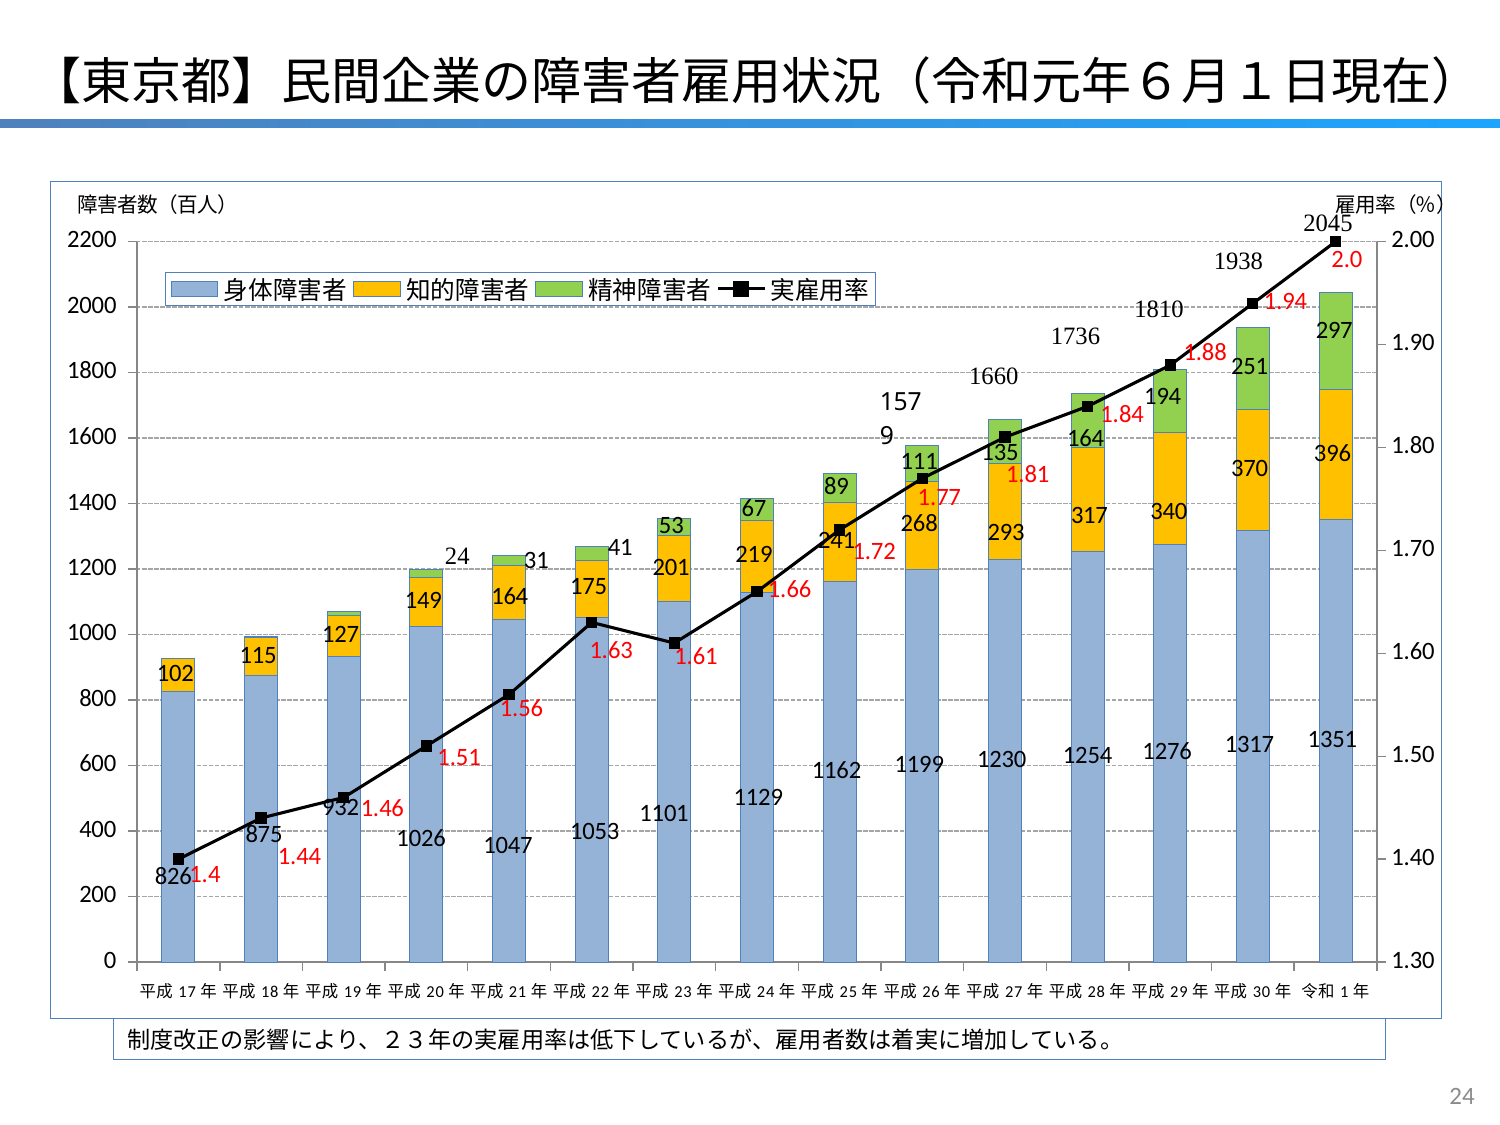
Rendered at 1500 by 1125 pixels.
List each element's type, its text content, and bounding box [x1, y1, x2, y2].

text_box 【東京都】民間企業の障害者雇用状況（令和元年６月１日現在） [6, 43, 1500, 116]
text_box [0, 118, 1500, 130]
chart [50, 180, 1461, 1019]
text_box 制度改正の影響により、２３年の実雇用率は低下しているが、雇用者数は着実に増加している。 [113, 1027, 1386, 1060]
slide_number 23 [1425, 1064, 1490, 1125]
